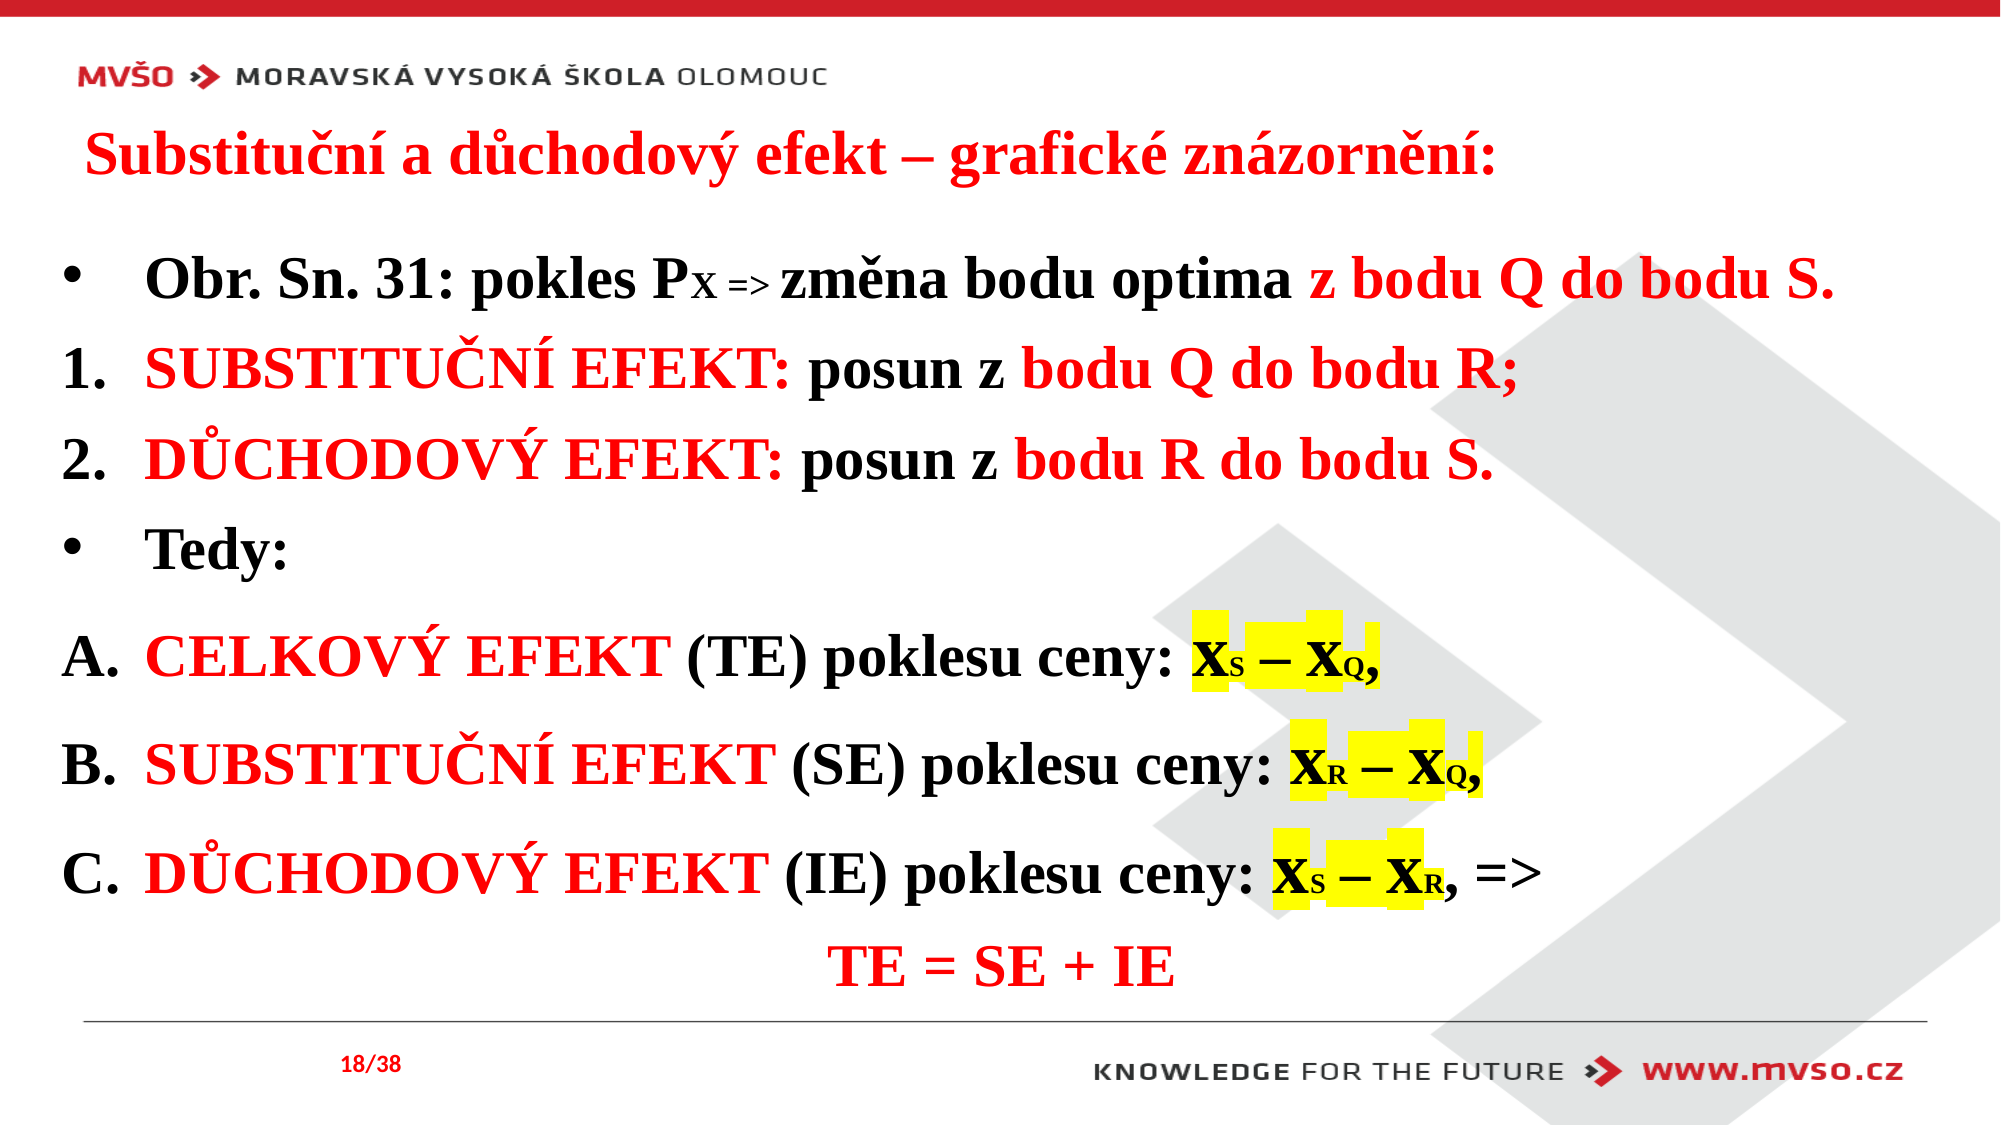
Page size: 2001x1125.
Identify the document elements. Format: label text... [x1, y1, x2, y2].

text_box 18/38 [324, 1040, 463, 1085]
title Substituční a důchodový efekt – grafické znázornění: [69, 92, 1889, 197]
picture [0, 0, 2001, 1125]
list Obr. Sn. 31: pokles PX => změna bodu optima z bodu Q do bodu S. SUBSTITUČNÍ EFEKT: posun z bodu Q do bodu R; DŮCHODOVÝ EFEKT: posun z bodu R do bodu S. Tedy: CELKOVÝ EFEKT (TE) poklesu ceny: xS – xQ, SUBSTITUČNÍ EFEKT (SE) poklesu ceny: xR – xQ, DŮCHODOVÝ EFEKT (IE) poklesu ceny: xS – xR, => TE = SE + IE [46, 219, 1958, 1020]
